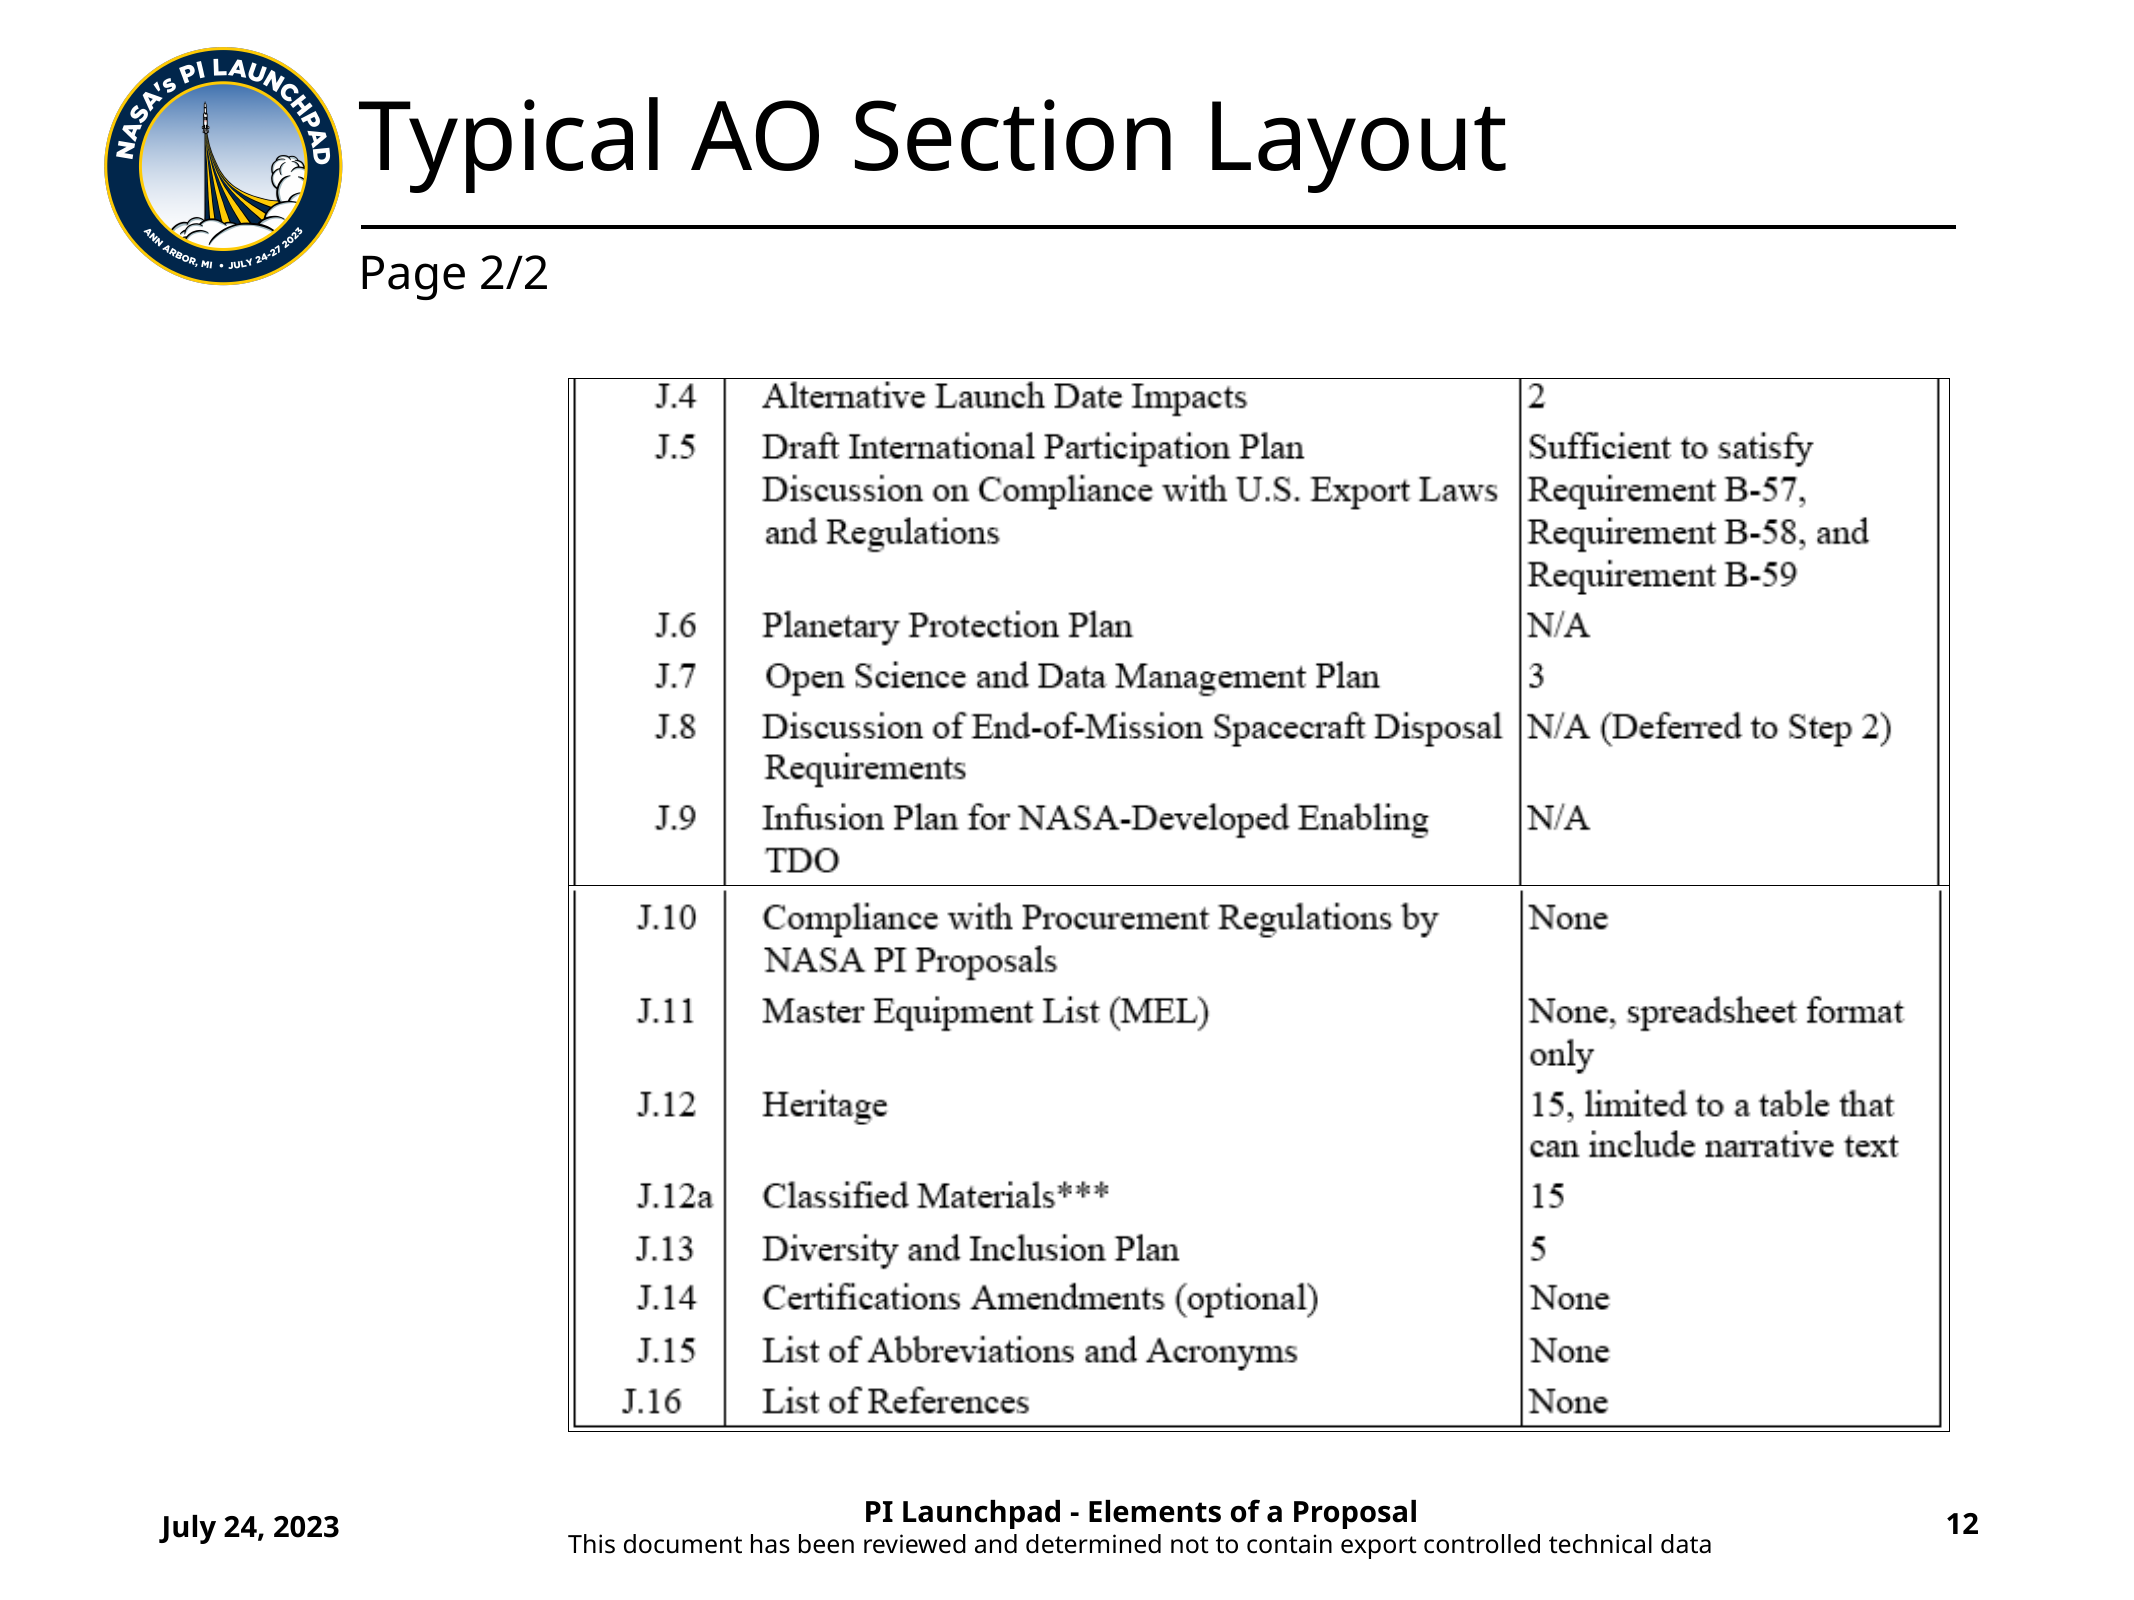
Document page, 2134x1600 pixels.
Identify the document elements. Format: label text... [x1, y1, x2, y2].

slide_number 12 [1931, 1499, 1988, 1552]
picture [64, 1, 384, 322]
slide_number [146, 1483, 448, 1569]
title Typical AO Section Layout [350, 57, 1964, 221]
list Page 2/2 [350, 241, 1964, 315]
footer PI Launchpad - Elements of a Proposal This document has been reviewed and determined not to contain export controlled technical data [491, 1483, 1791, 1569]
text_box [568, 377, 1950, 1432]
